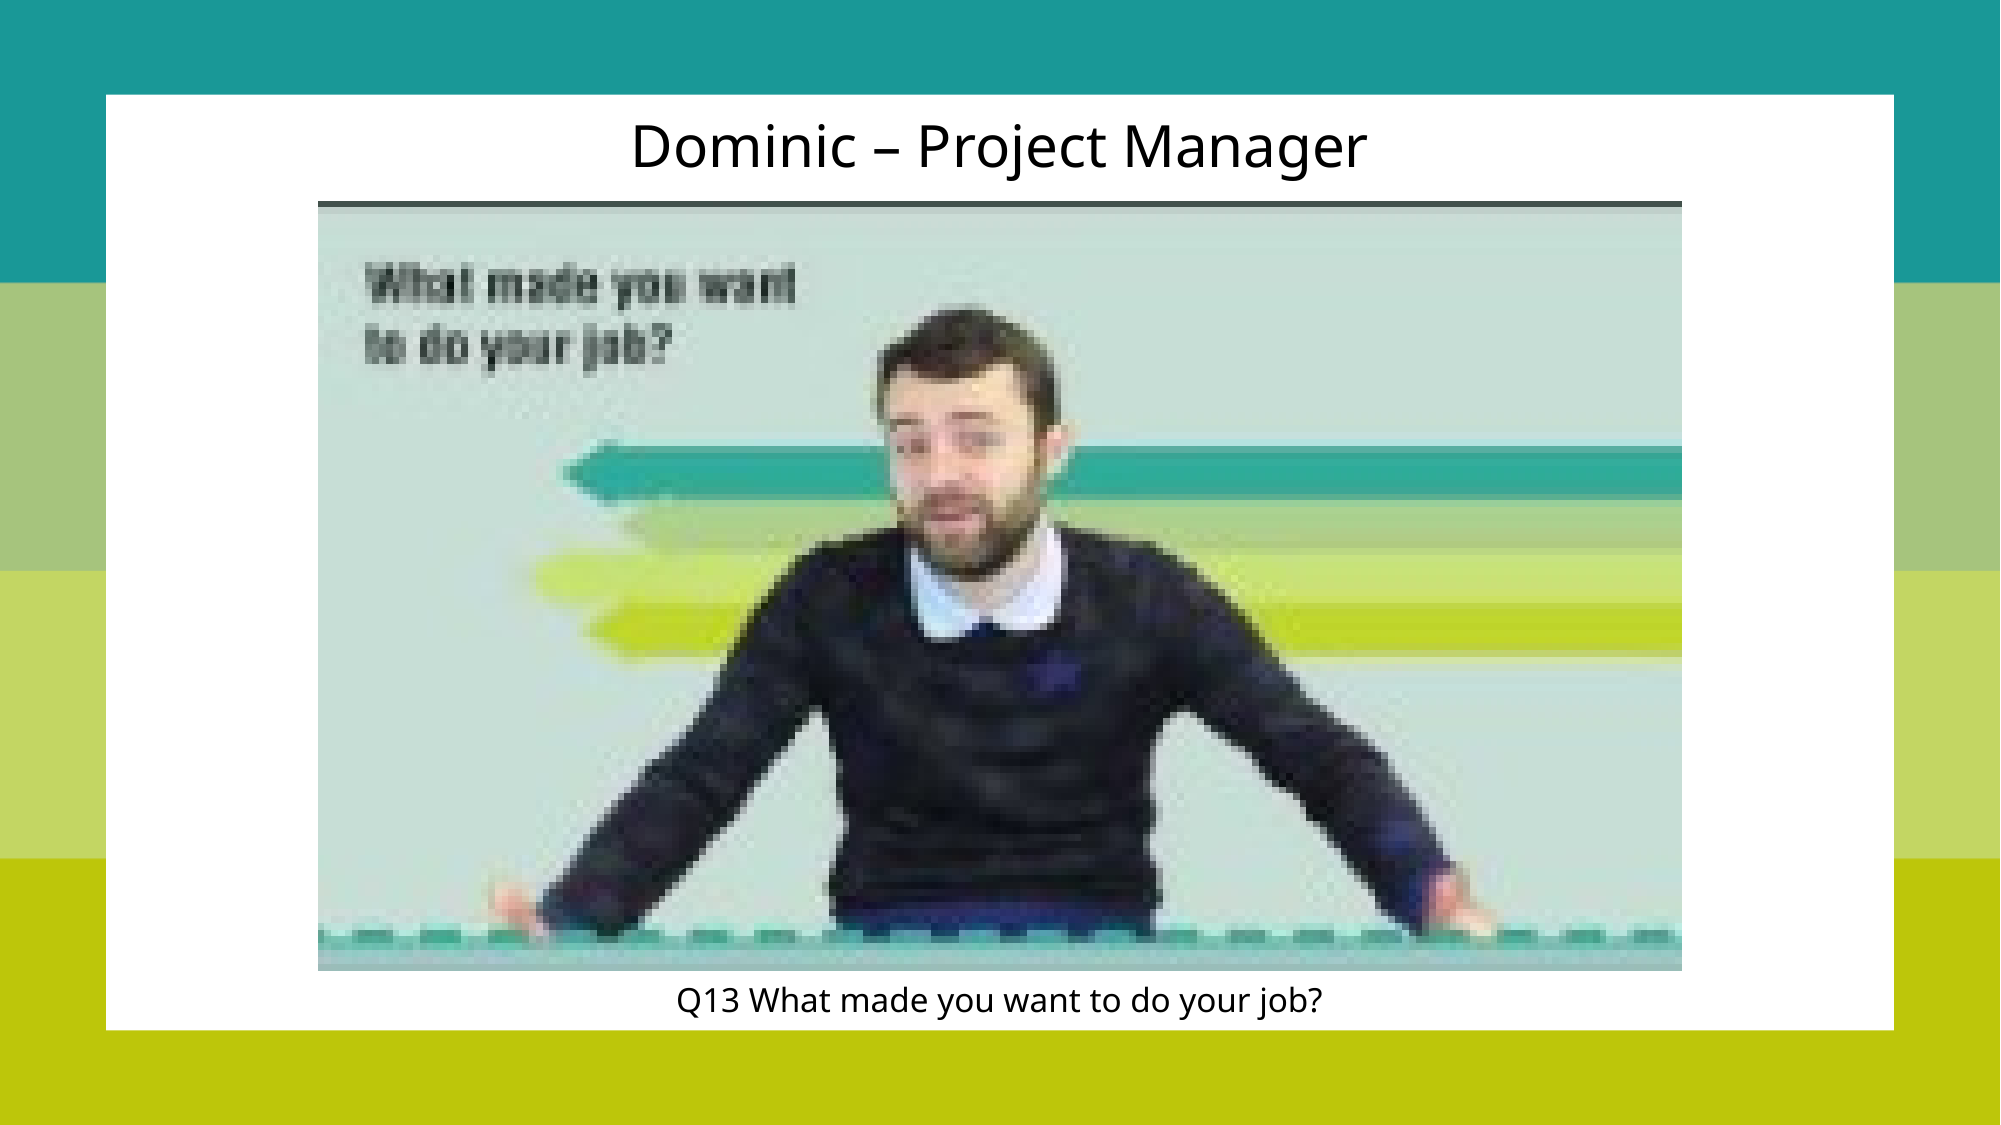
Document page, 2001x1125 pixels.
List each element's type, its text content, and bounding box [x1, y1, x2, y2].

text_box Dominic – Project Manager [616, 102, 1384, 187]
picture [0, 0, 2000, 1125]
text_box Q13 What made you want to do your job? [317, 972, 1683, 1027]
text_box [317, 200, 1683, 972]
